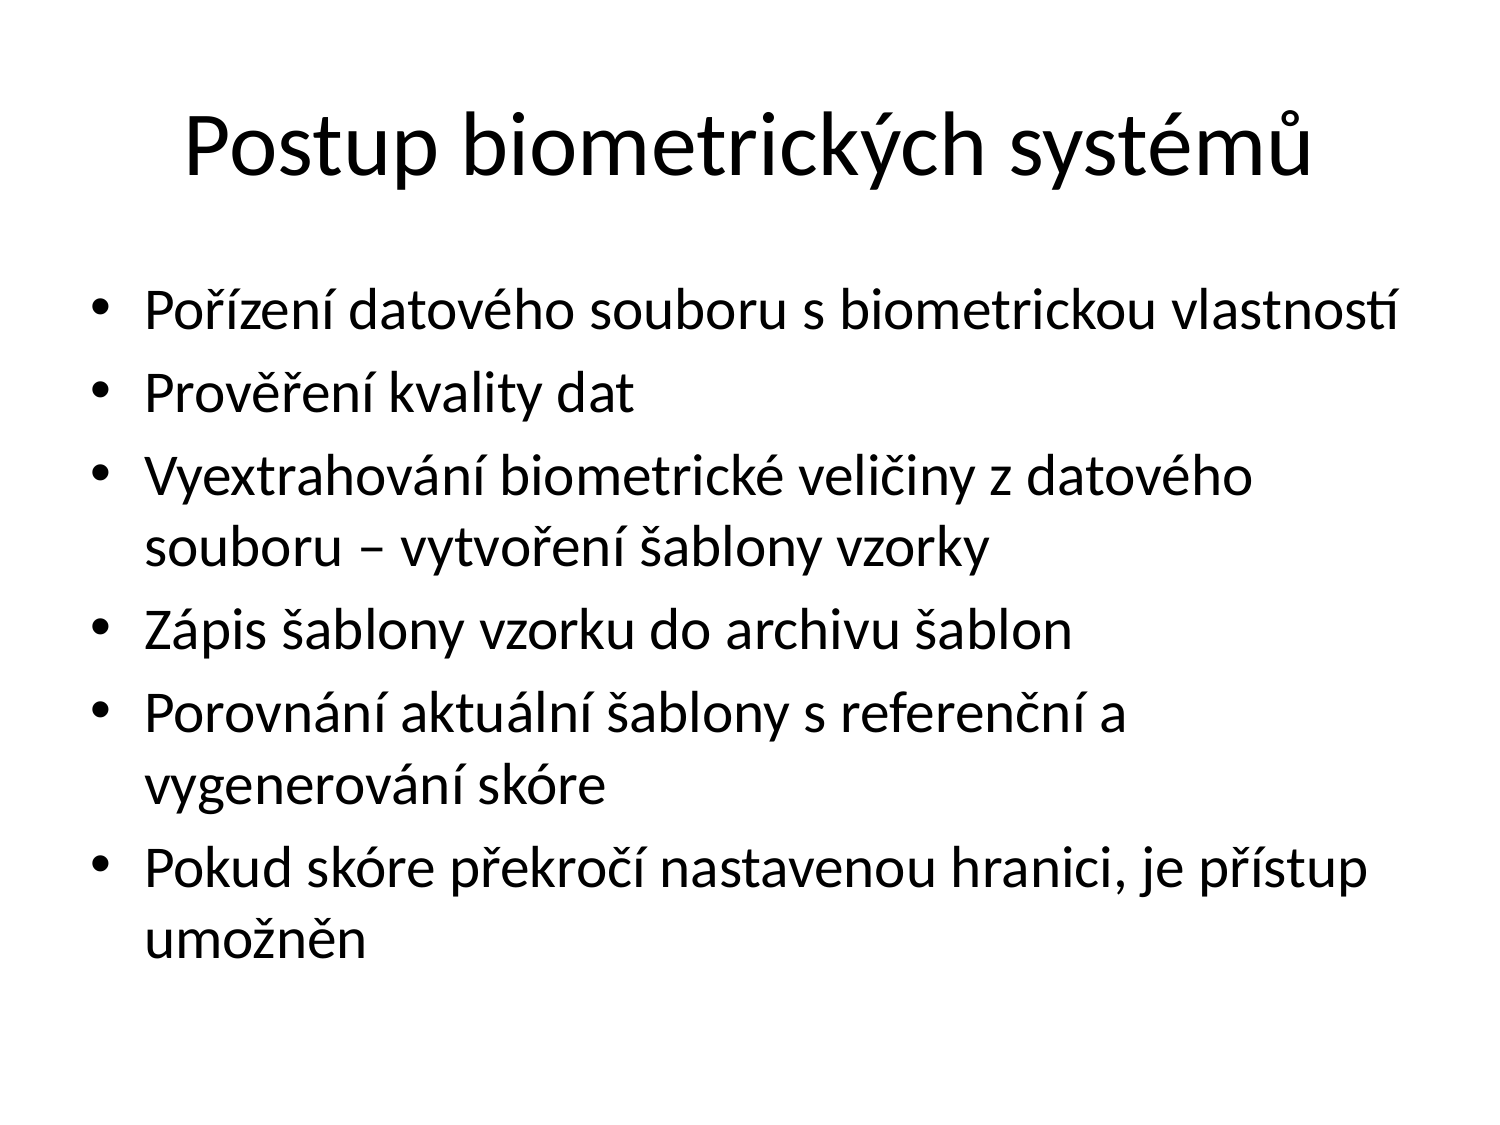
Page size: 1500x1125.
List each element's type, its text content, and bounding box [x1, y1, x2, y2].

title Postup biometrických systémů [75, 45, 1425, 233]
list Pořízení datového souboru s biometrickou vlastností Prověření kvality dat Vyextrahování biometrické veličiny z datového souboru – vytvoření šablony vzorky Zápis šablony vzorku do archivu šablon Porovnání aktuální šablony s referenční a vygenerování skóre Pokud skóre překročí nastavenou hranici, je přístup umožněn [75, 262, 1425, 1005]
